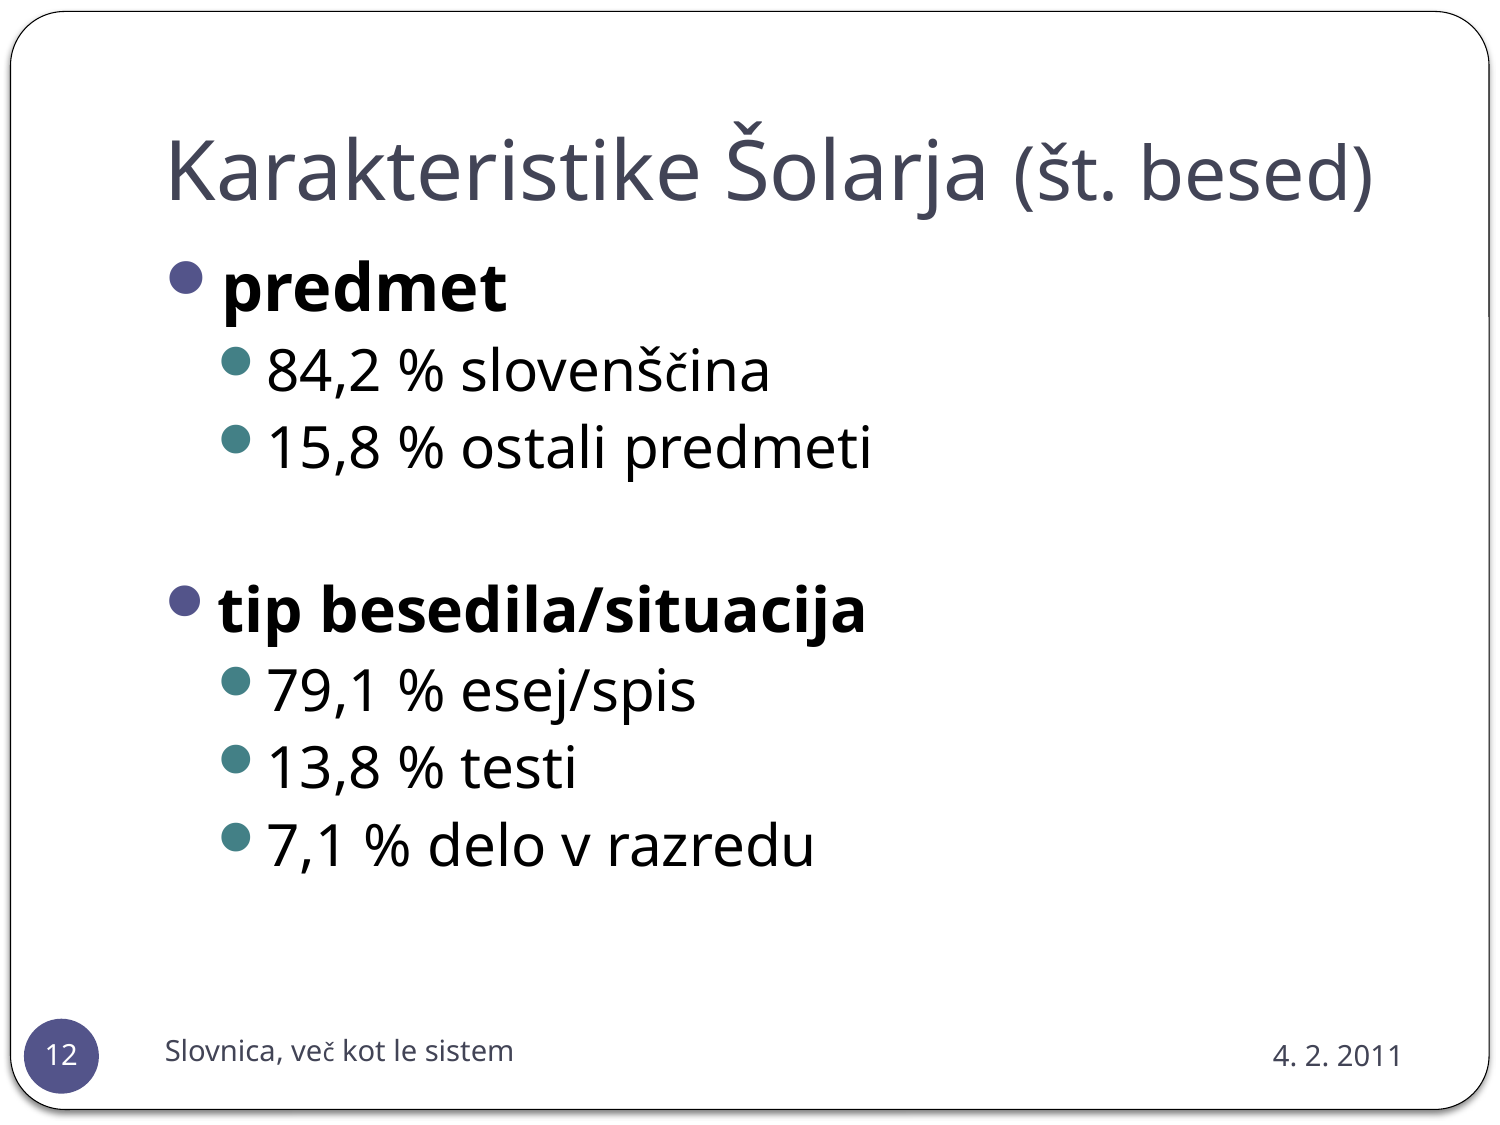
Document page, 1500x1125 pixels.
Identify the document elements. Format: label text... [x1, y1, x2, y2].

title Karakteristike Šolarja (št. besed) [150, 45, 1425, 233]
list predmet 84,2 % slovenščina 15,8 % ostali predmeti tip besedila/situacija 79,1 % esej/spis 13,8 % testi 7,1 % delo v razredu [150, 237, 1425, 988]
slide_number 4. 2. 2011 [1012, 1015, 1419, 1094]
slide_number 12 [23, 1018, 99, 1094]
footer Slovnica, več kot le sistem [150, 1012, 800, 1088]
